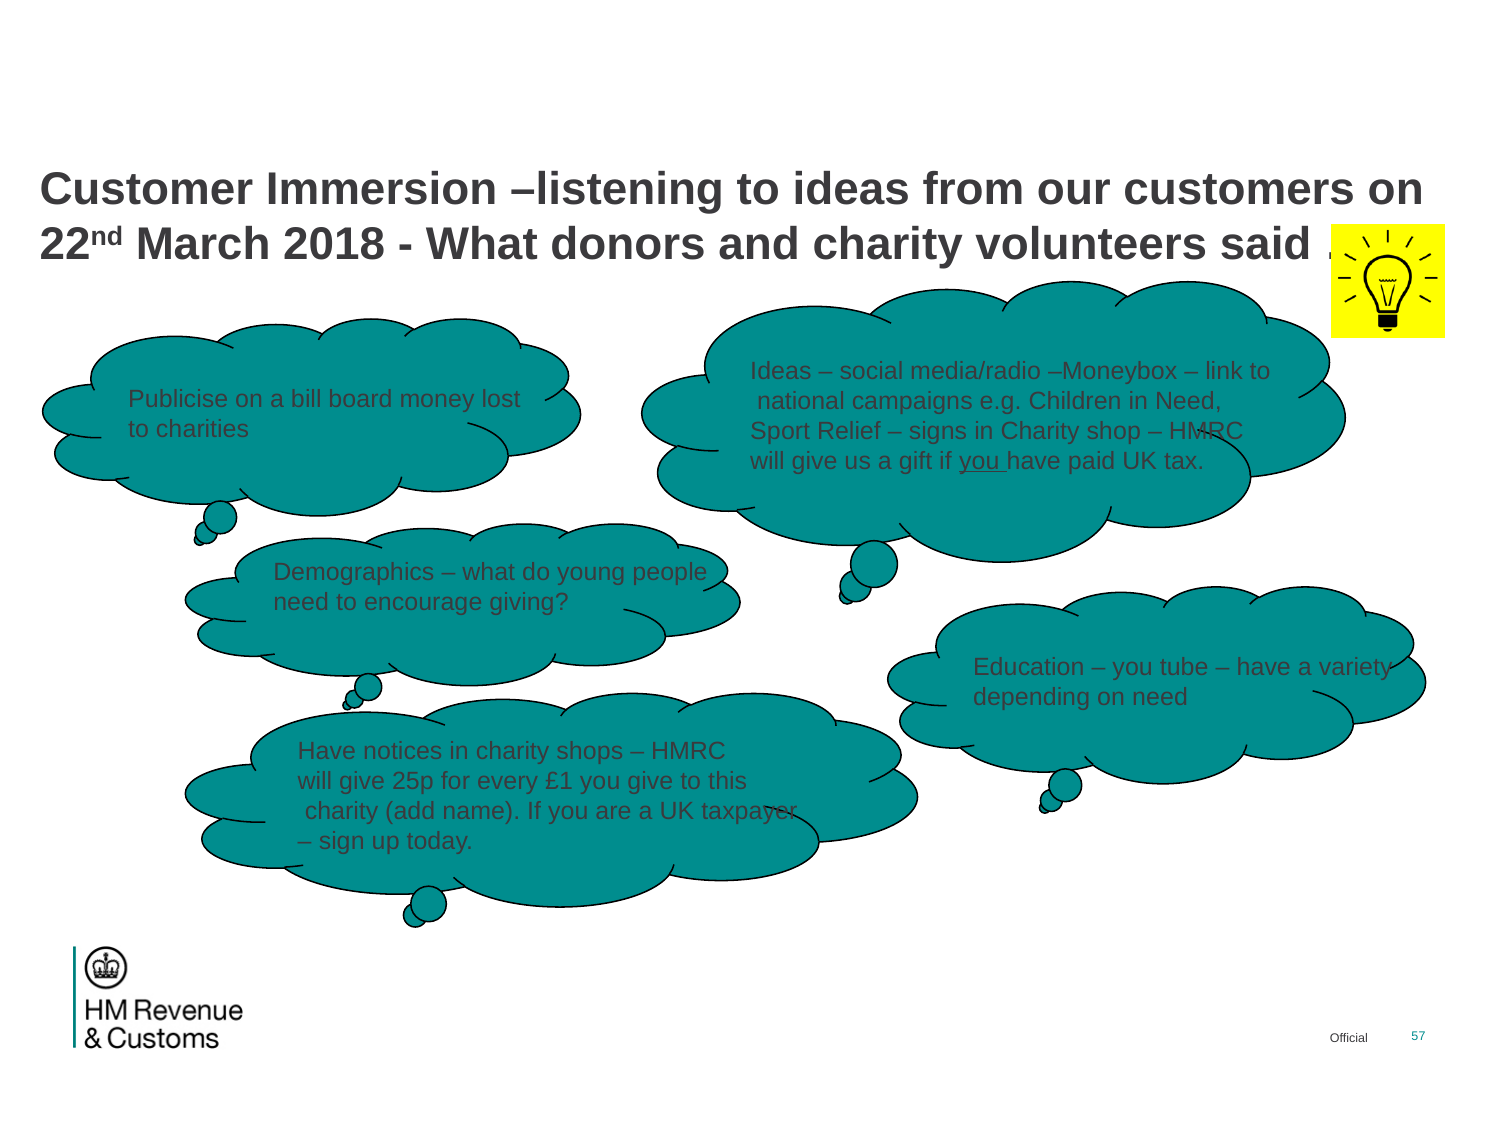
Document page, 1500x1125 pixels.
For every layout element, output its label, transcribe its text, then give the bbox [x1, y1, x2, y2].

slide_number 57 [1387, 1028, 1426, 1044]
text_box Have notices in charity shops – HMRC will give 25p for every £1 you give to this charity (add name). If you are a UK taxpayer – sign up today. [185, 693, 918, 928]
text_box Ideas – social media/radio –Moneybox – link to national campaigns e.g. Children in Need, Sport Relief – signs in Charity shop – HMRC will give us a gift if you have paid UK tax. [641, 281, 1346, 605]
text_box Demographics – what do young people need to encourage giving? [185, 524, 741, 710]
picture [73, 945, 243, 1050]
text_box Customer Immersion –listening to ideas from our customers on 22nd March 2018 - What donors and charity volunteers said …… [24, 151, 1469, 611]
picture [1330, 223, 1445, 339]
footer Official [270, 1020, 1375, 1055]
text_box Publicise on a bill board money lost to charities [42, 319, 581, 546]
text_box Education – you tube – have a variety depending on need [887, 586, 1426, 814]
